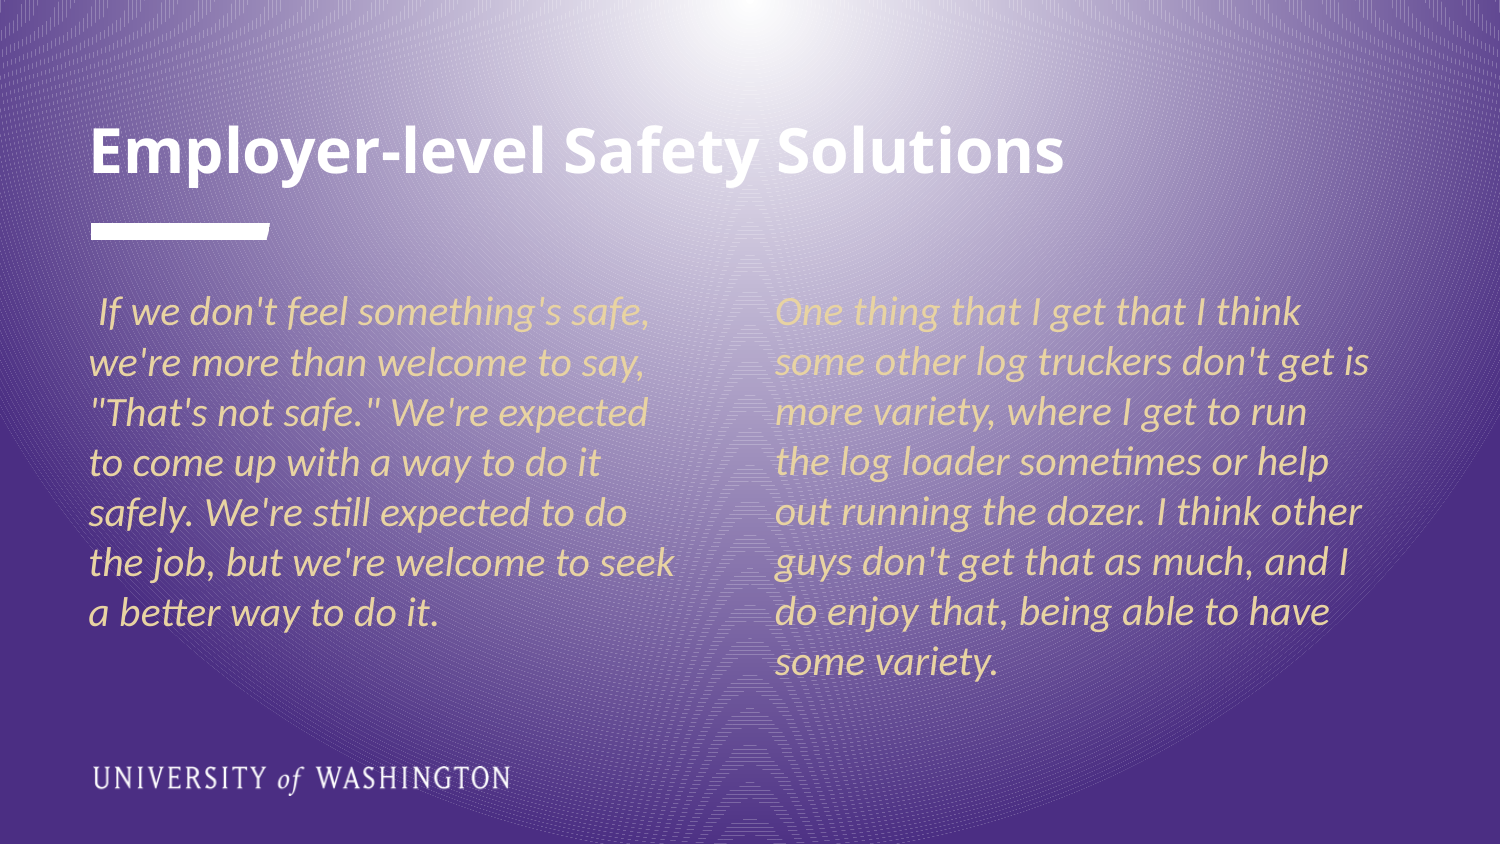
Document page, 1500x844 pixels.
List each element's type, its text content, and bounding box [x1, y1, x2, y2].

text_box [778, 290, 1406, 738]
text_box If we don't feel something's safe, we're more than welcome to say, "That's not safe." We're expected to come up with a way to do it safely. We're still expected to do the job, but we're welcome to seek a better way to do it. [73, 276, 701, 725]
picture [91, 223, 270, 240]
list One thing that I get that I think some other log truckers don't get is more variety, where I get to run the log loader sometimes or help out running the dozer. I think other guys don't get that as much, and I do enjoy that, being able to have some variety. [760, 276, 1387, 725]
picture [93, 766, 510, 796]
title Employer-level Safety Solutions [73, 30, 1417, 194]
